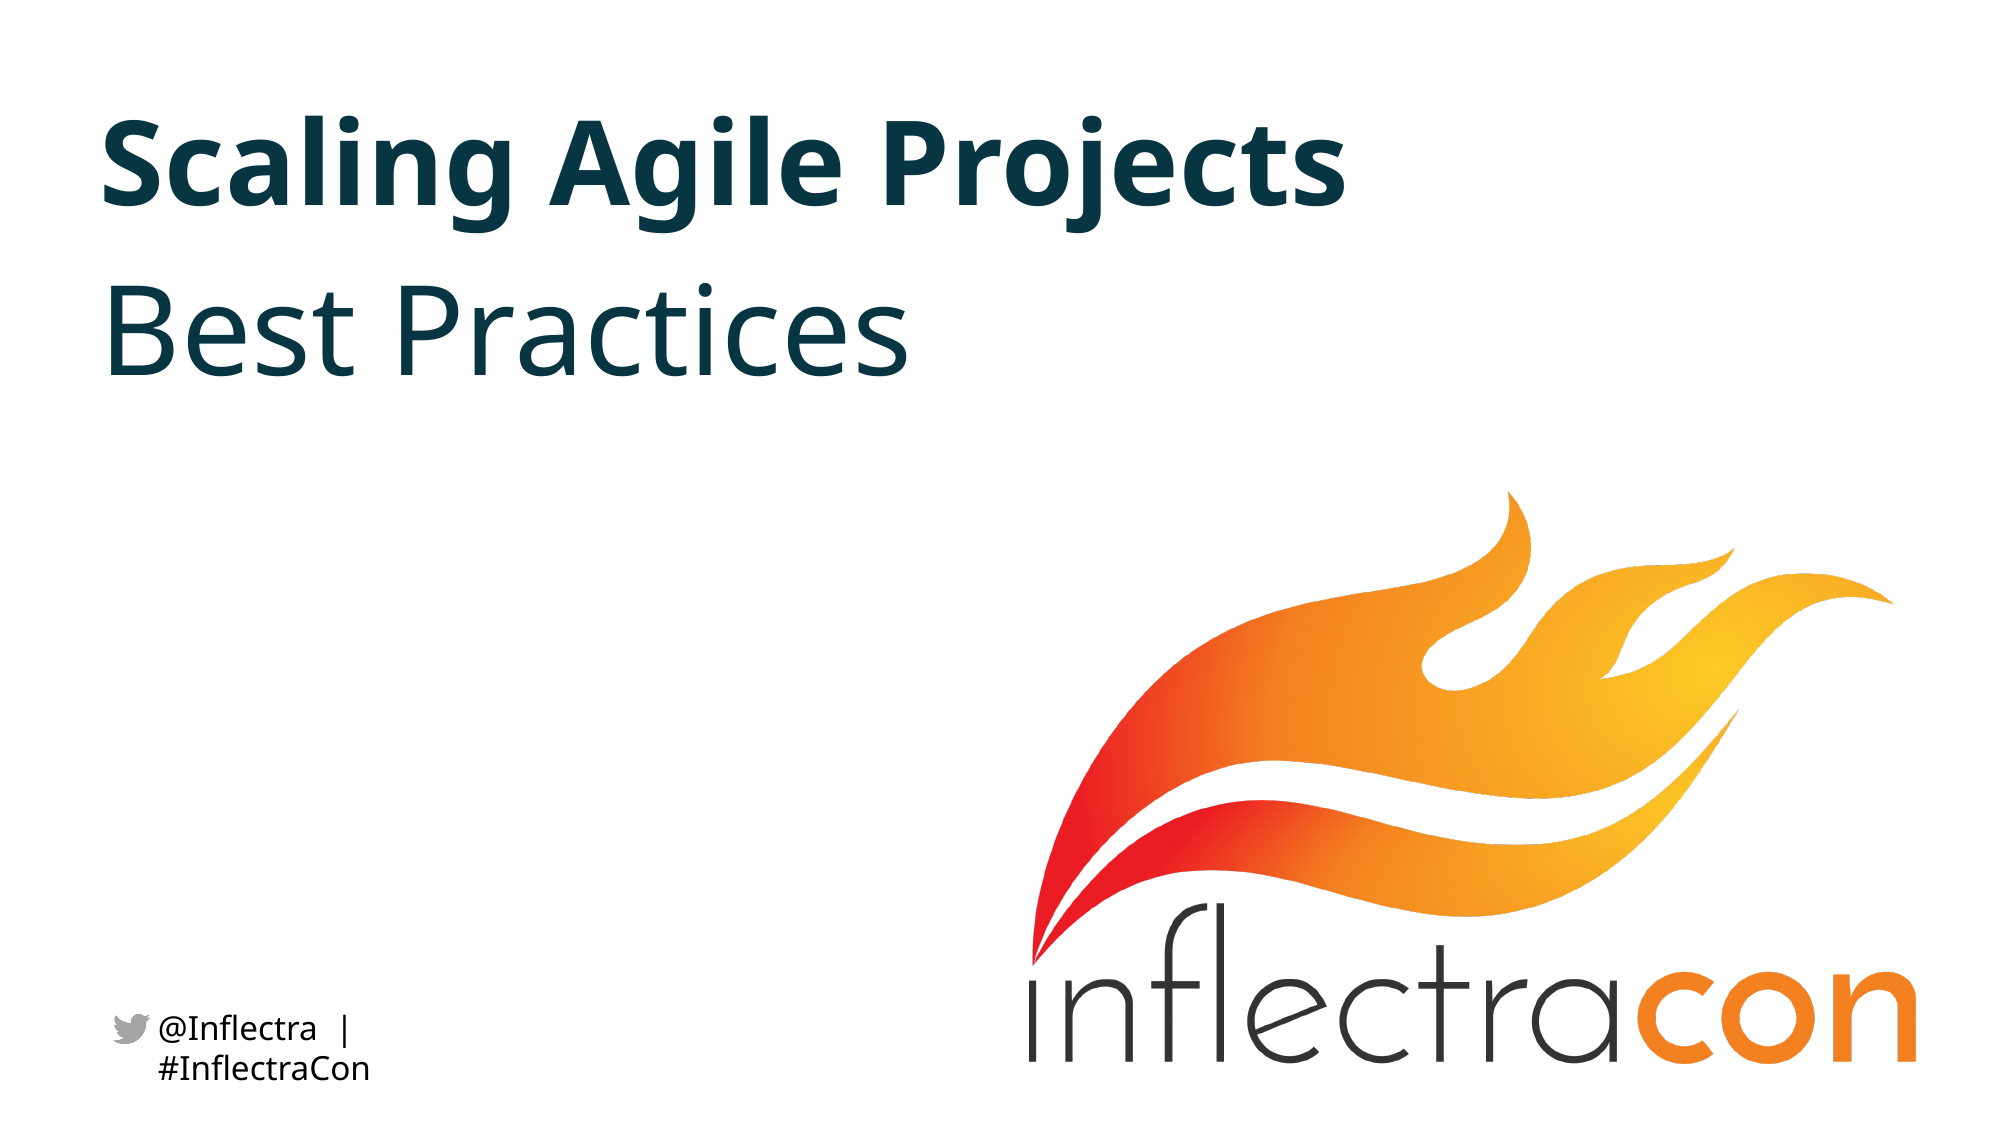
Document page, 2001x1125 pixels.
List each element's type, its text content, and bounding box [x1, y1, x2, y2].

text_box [113, 1000, 589, 1057]
subtitle Best Practices [85, 259, 1281, 532]
title Scaling Agile Projects [85, 96, 1584, 240]
picture [999, 422, 1947, 1115]
